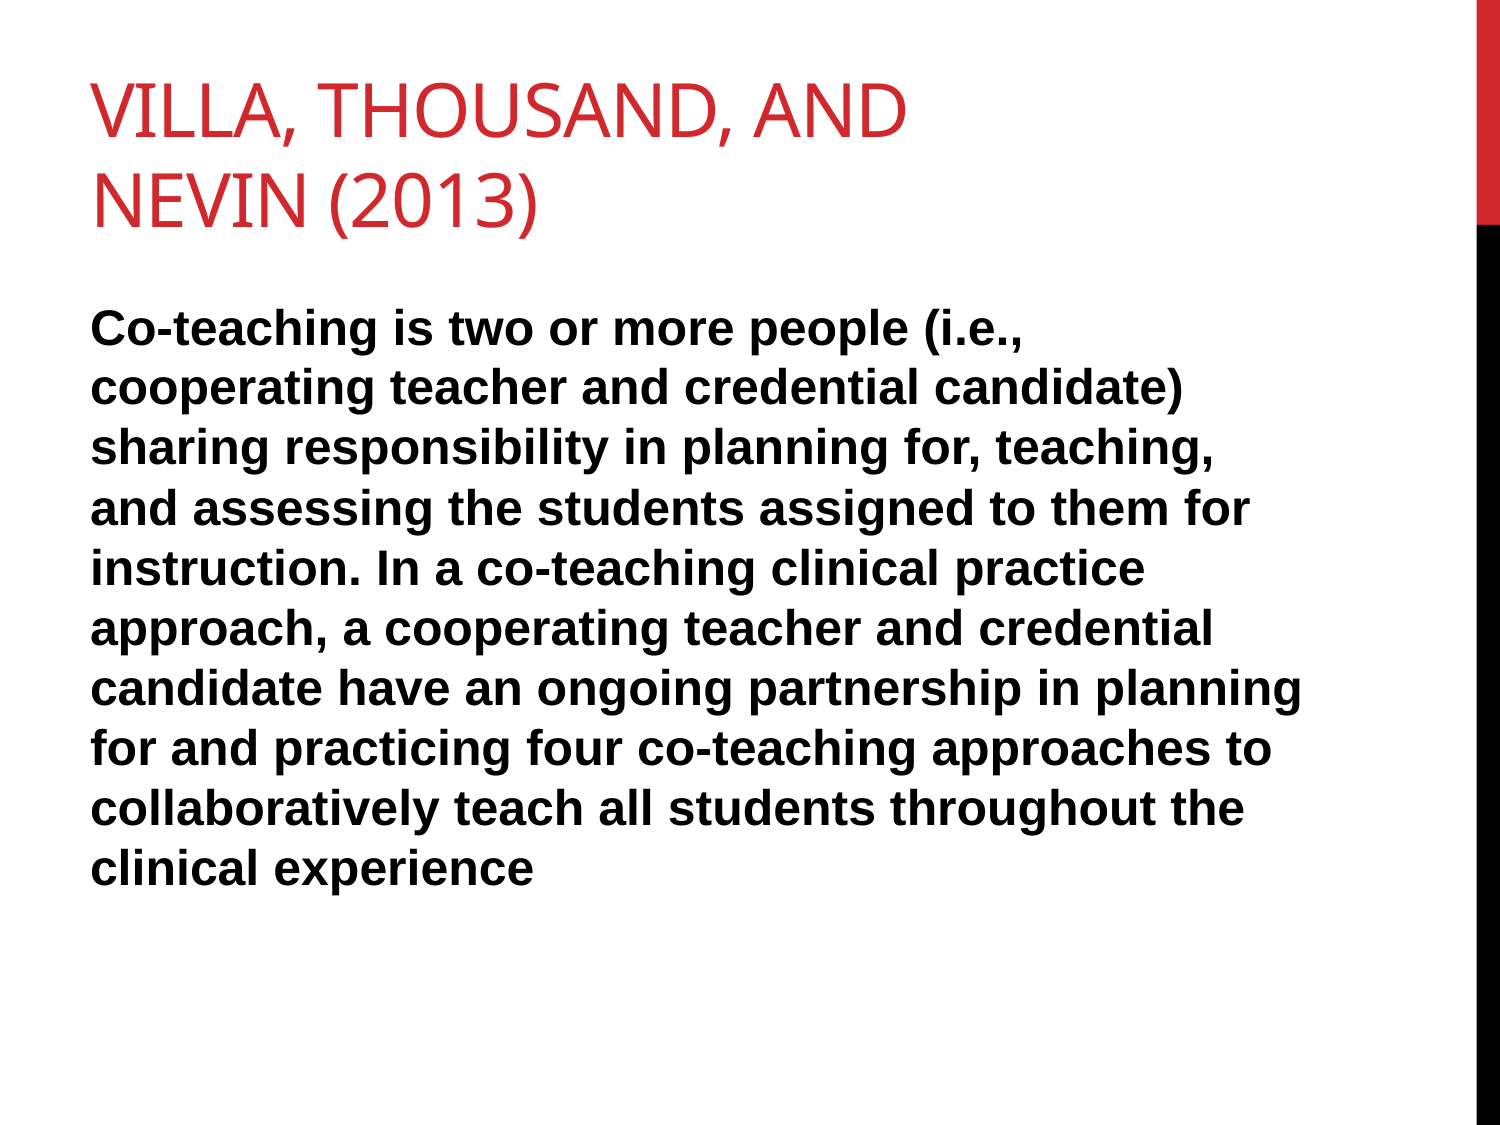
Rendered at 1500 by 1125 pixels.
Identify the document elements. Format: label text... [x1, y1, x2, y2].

list Co-teaching is two or more people (i.e., cooperating teacher and credential candidate) sharing responsibility in planning for, teaching, and assessing the students assigned to them for instruction. In a co-teaching clinical practice approach, a cooperating teacher and credential candidate have an ongoing partnership in planning for and practicing four co-teaching approaches to collaboratively teach all students throughout the clinical experience [75, 287, 1325, 1005]
title Villa, Thousand, and Nevin (2013) [75, 25, 1025, 250]
